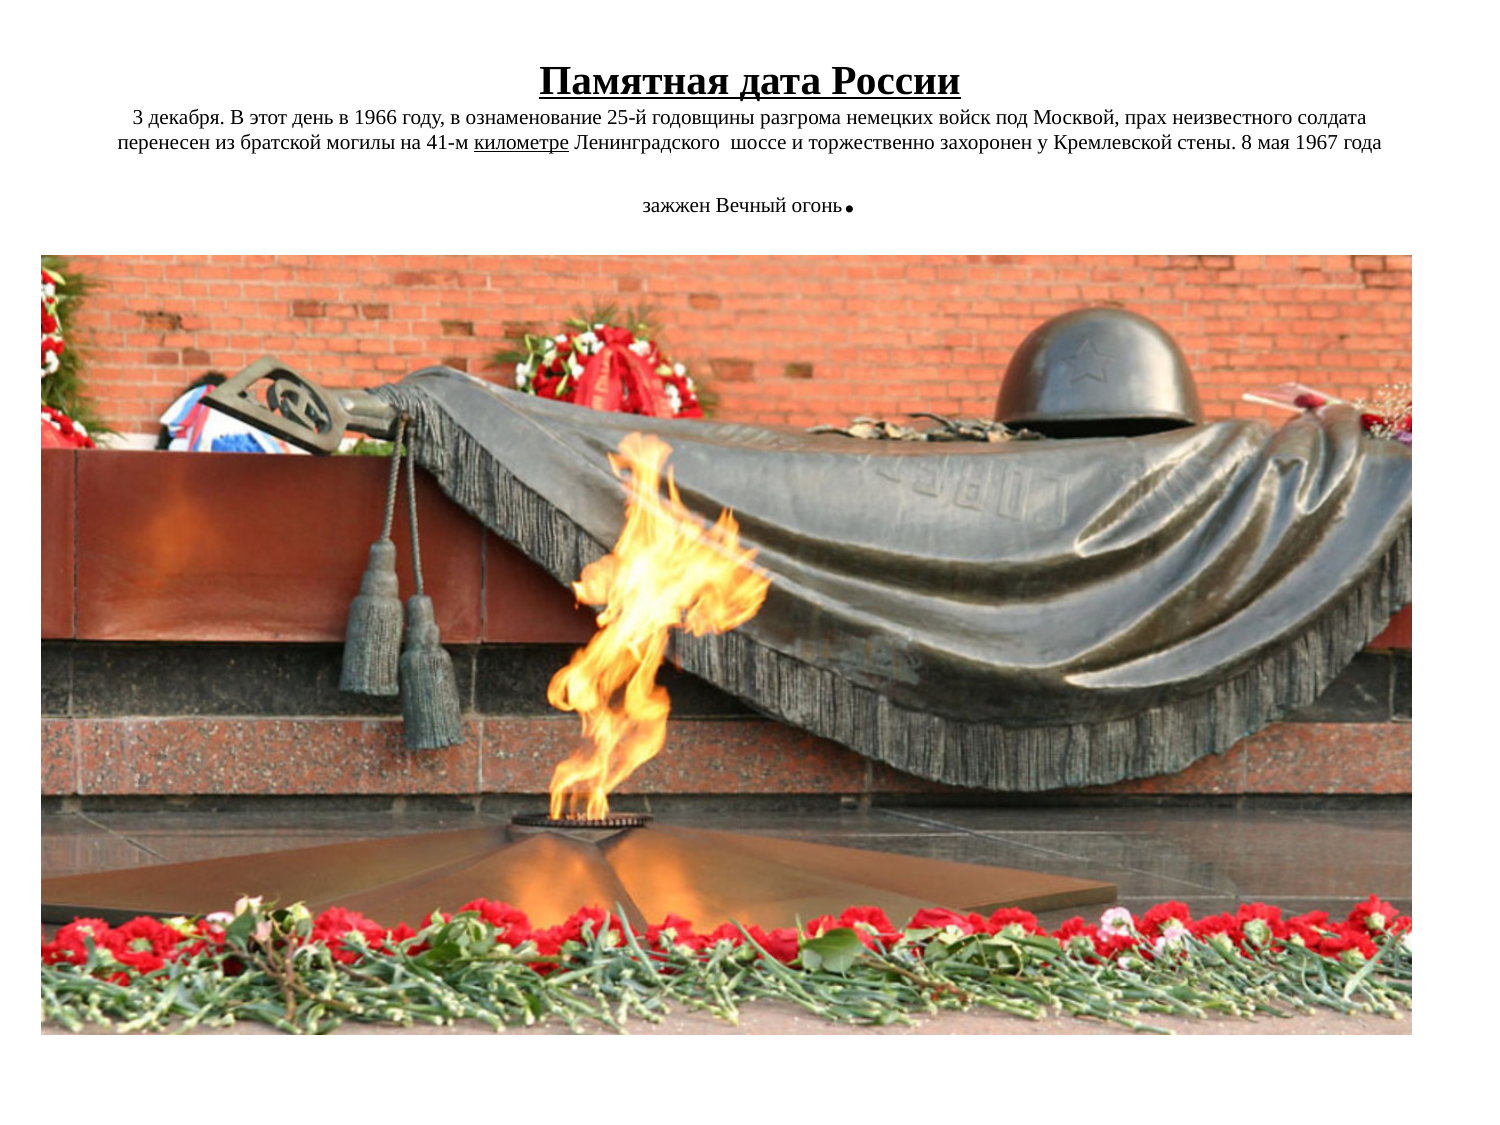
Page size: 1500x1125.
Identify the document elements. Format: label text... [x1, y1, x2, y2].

title Памятная дата России 3 декабря. В этот день в 1966 году, в ознаменование 25-й годовщины разгрома немецких войск под Москвой, прах неизвестного солдата перенесен из братской могилы на 41-м километре Ленинградского шоссе и торжественно захоронен у Кремлевской стены. 8 мая 1967 года зажжен Вечный огонь. [75, 45, 1425, 233]
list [41, 255, 1412, 1036]
